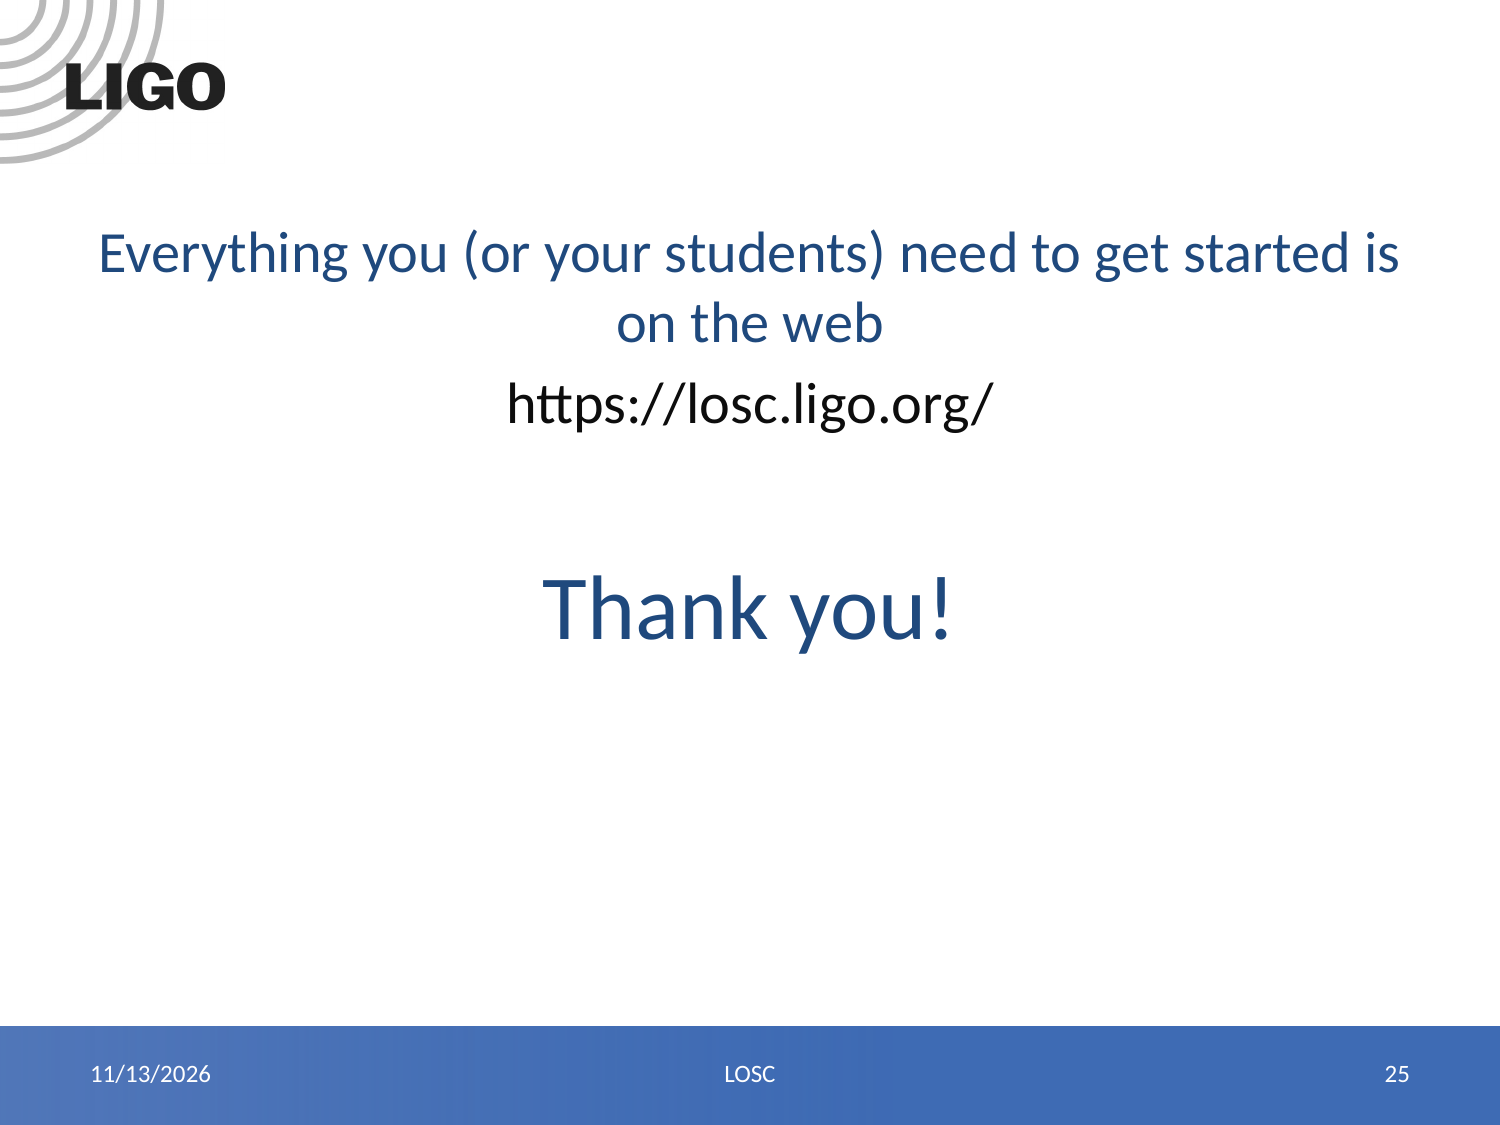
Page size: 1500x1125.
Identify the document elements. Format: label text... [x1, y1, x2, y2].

picture [0, 1026, 1500, 1125]
list Everything you (or your students) need to get started is on the web https://losc.ligo.org/ Thank you! [75, 206, 1425, 1017]
footer LOSC [512, 1042, 988, 1103]
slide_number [75, 1042, 425, 1103]
slide_number 25 [1074, 1042, 1425, 1103]
picture [0, 0, 225, 164]
